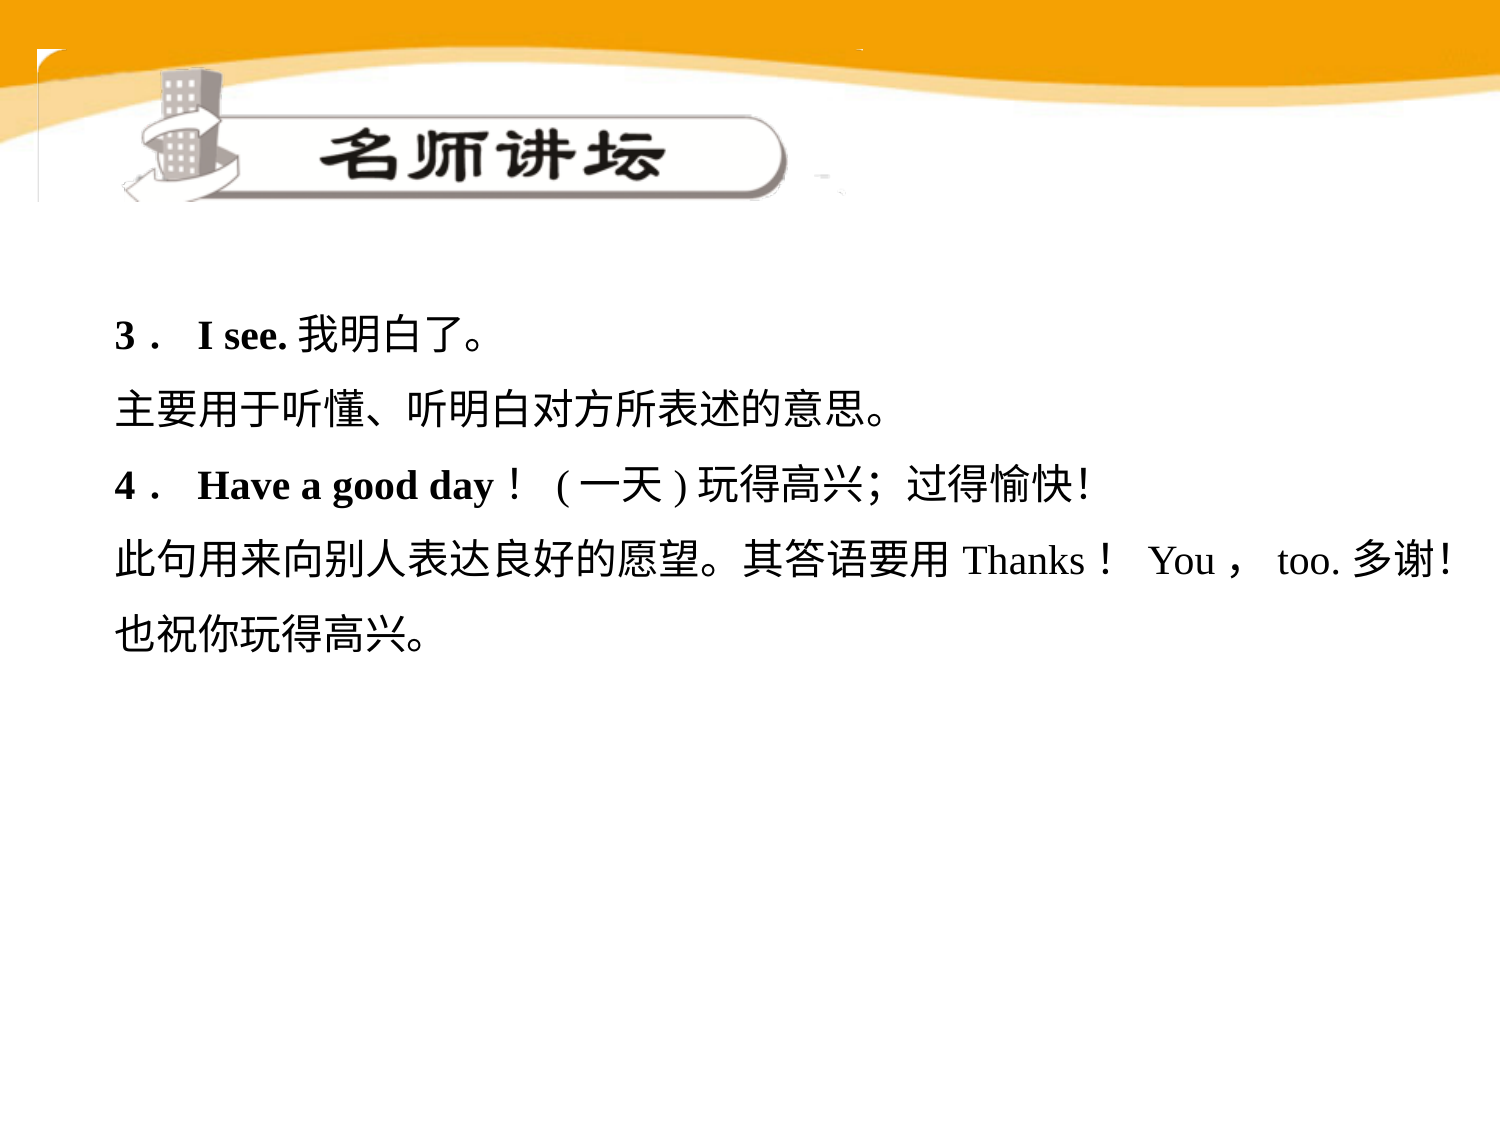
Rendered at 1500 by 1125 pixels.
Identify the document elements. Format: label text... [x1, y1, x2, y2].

text_box 3．I see.我明白了。 主要用于听懂、听明白对方所表述的意思。 4．Have a good day！(一天)玩得高兴；过得愉快！ 此句用来向别人表达良好的愿望。其答语要用Thanks！You，too.多谢！也祝你玩得高兴。 [99, 275, 1450, 665]
picture [0, 0, 1500, 1125]
